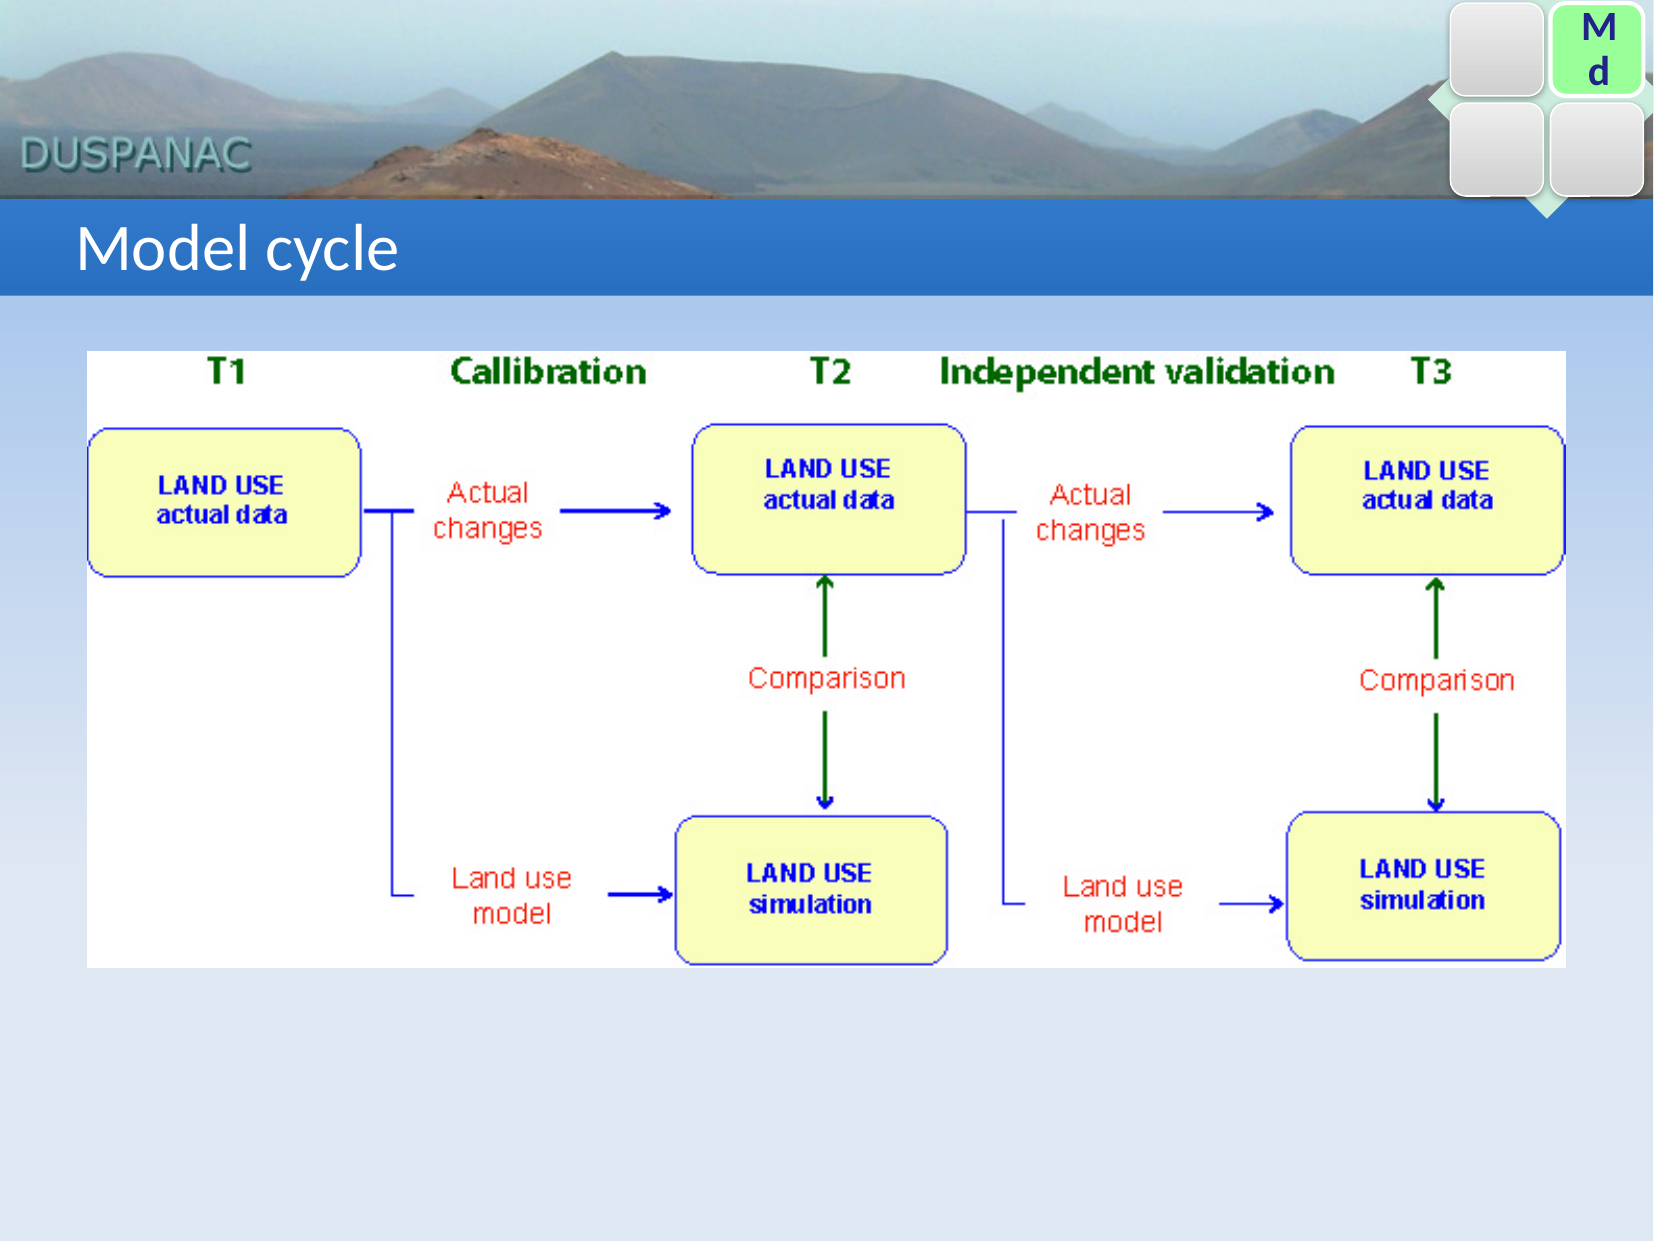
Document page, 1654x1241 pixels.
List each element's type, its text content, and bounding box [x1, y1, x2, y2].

picture [0, 0, 1654, 1241]
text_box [1424, 0, 1654, 219]
title Model cycle [75, 171, 1425, 325]
